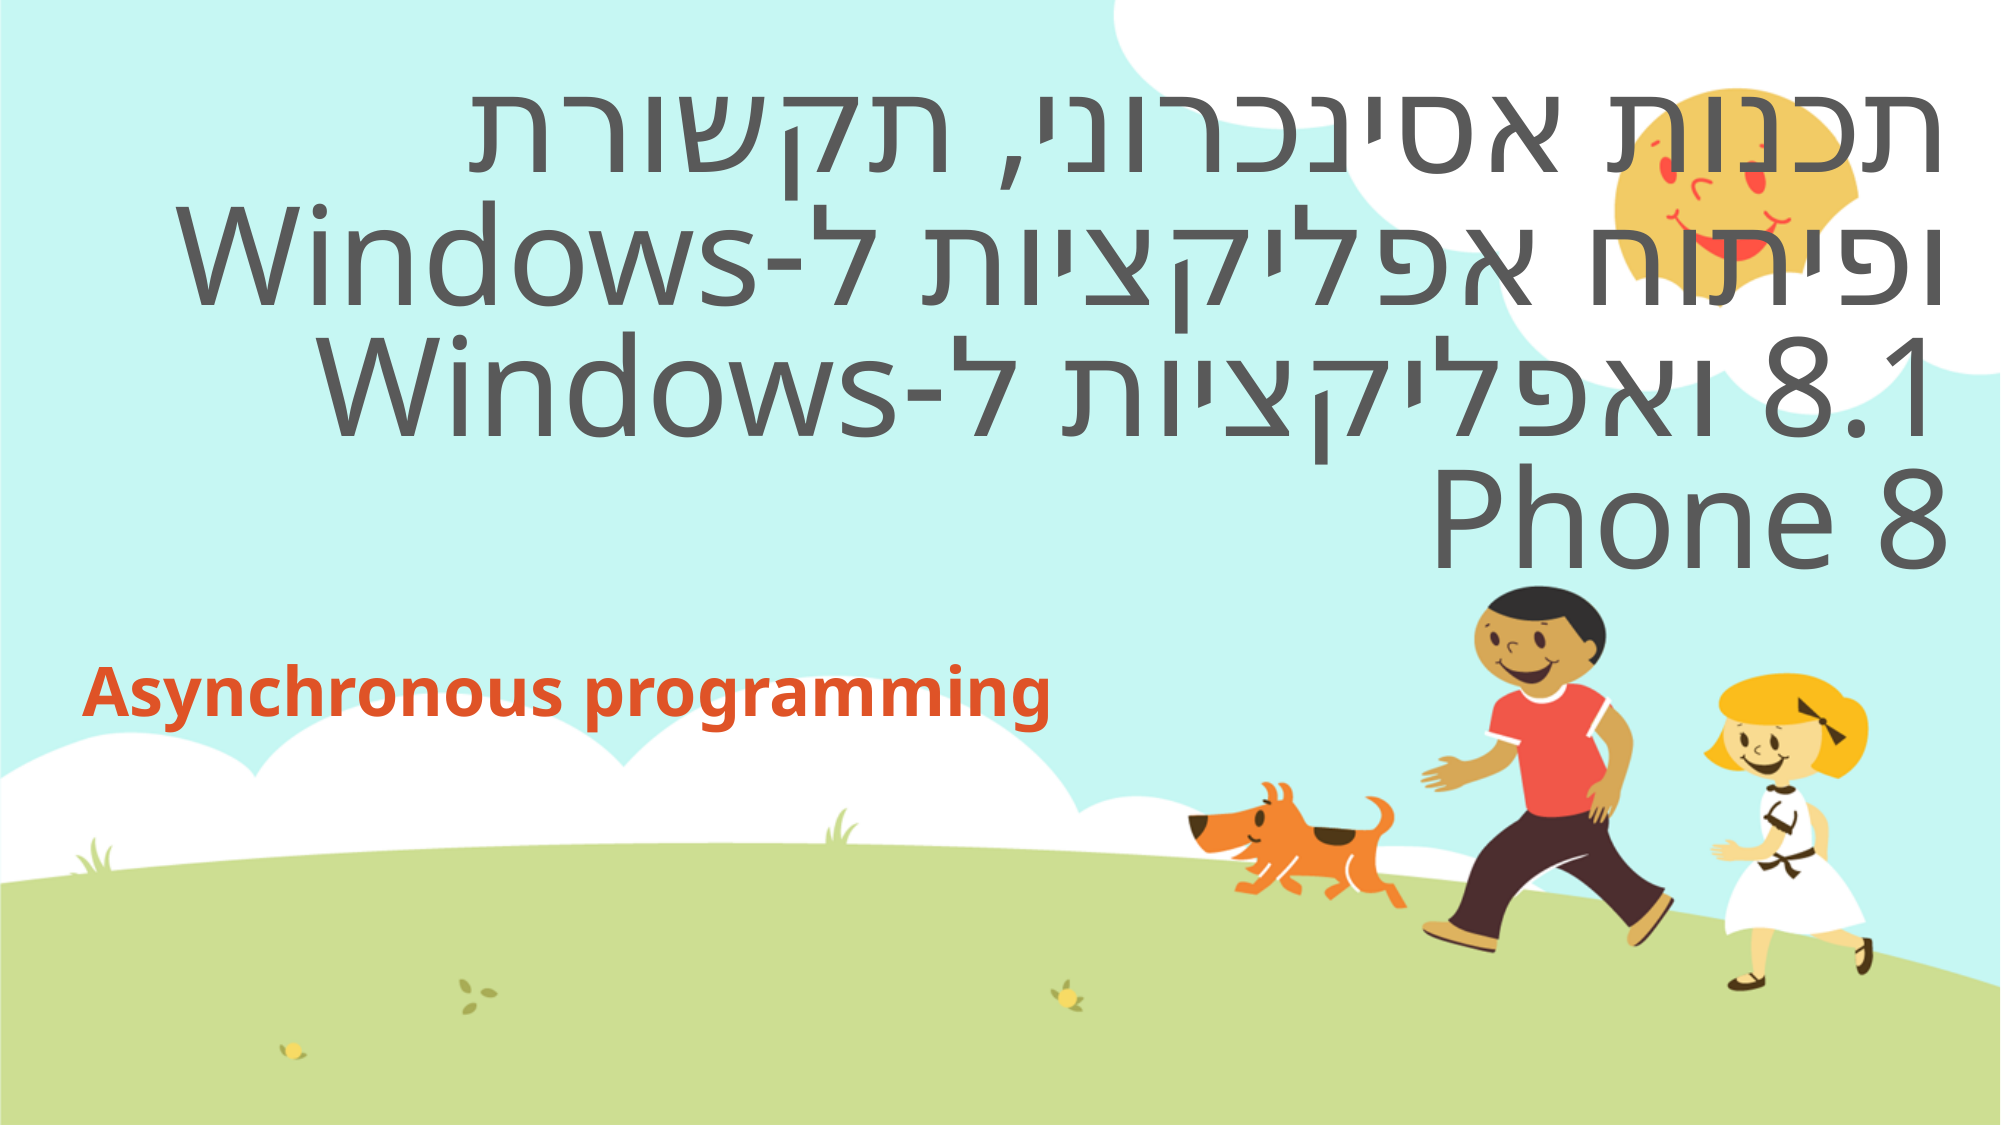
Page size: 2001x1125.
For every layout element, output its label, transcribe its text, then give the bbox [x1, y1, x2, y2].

picture [0, 0, 2001, 1125]
title תכנות אסינכרוני, תקשורת ופיתוח אפליקציות ל-Windows 8.1 ואפליקציות ל-Windows Phone 8 [58, 47, 1969, 603]
subtitle Asynchronous programming [67, 650, 1232, 788]
